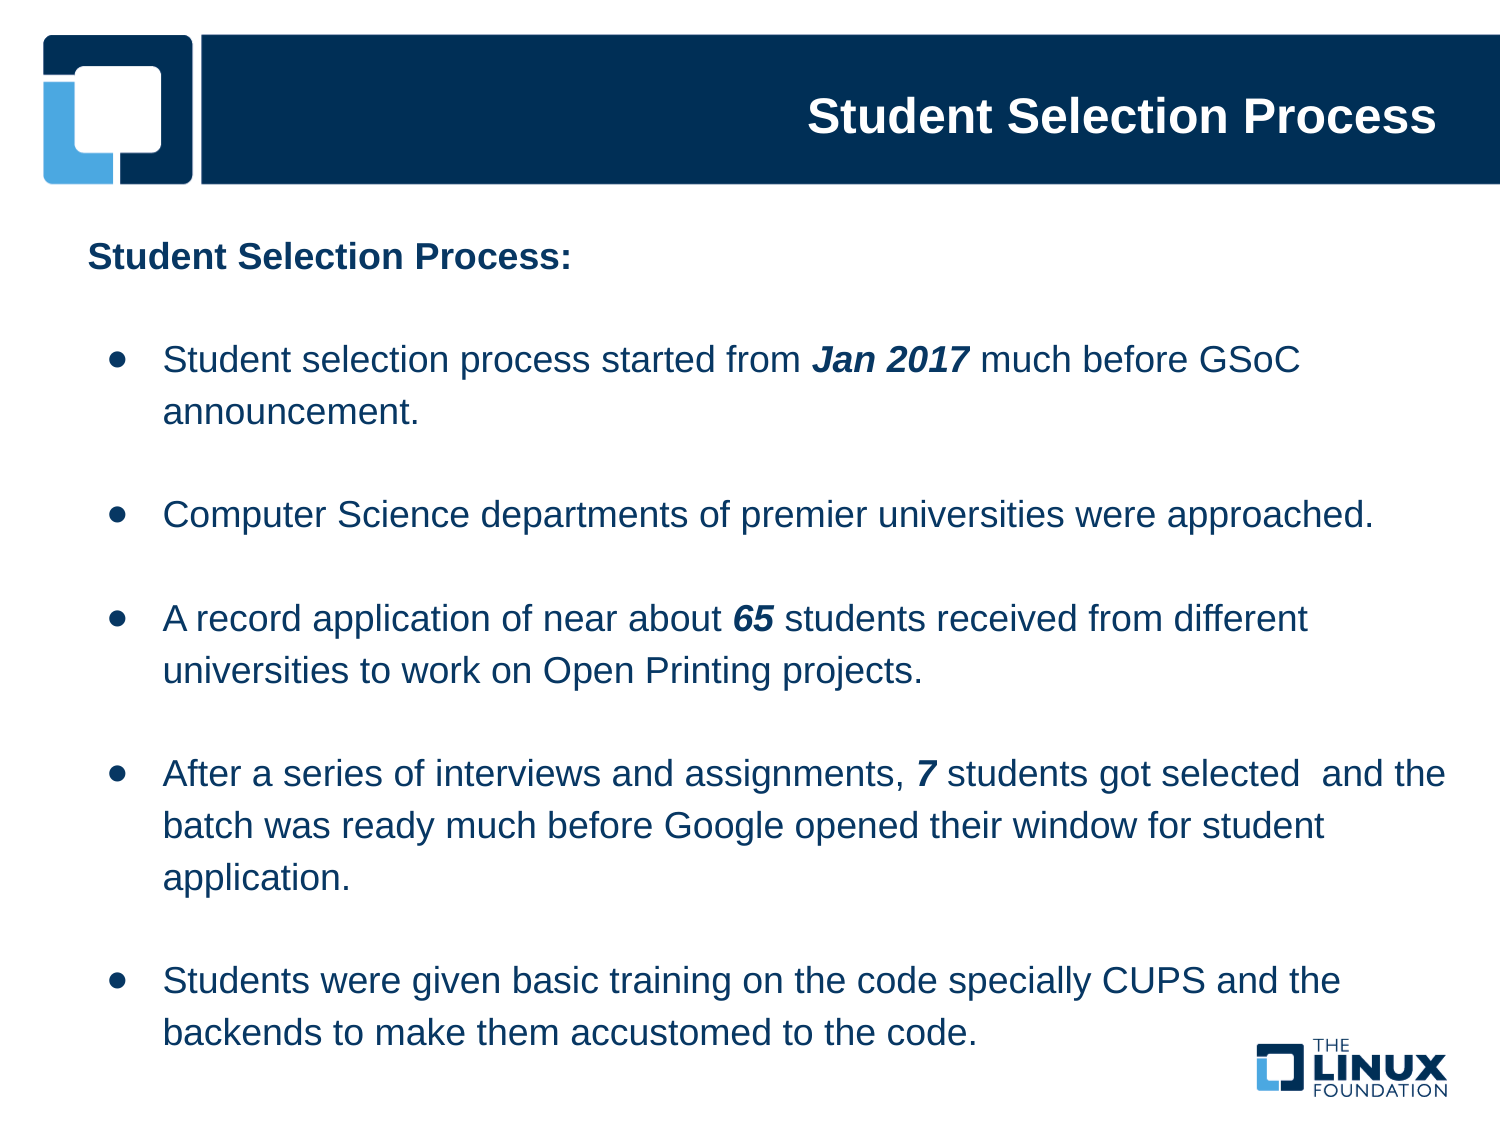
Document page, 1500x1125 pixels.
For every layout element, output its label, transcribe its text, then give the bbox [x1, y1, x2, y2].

picture [0, 0, 1500, 1125]
text_box Student Selection Process: Student selection process started from Jan 2017 much before GSoC announcement. Computer Science departments of premier universities were approached. A record application of near about 65 students received from different universities to work on Open Printing projects. After a series of interviews and assignments, 7 students got selected and the batch was ready much before Google opened their window for student application. Students were given basic training on the code specially CUPS and the backends to make them accustomed to the code. [87, 224, 1450, 1026]
text_box Student Selection Process [249, 44, 1438, 183]
